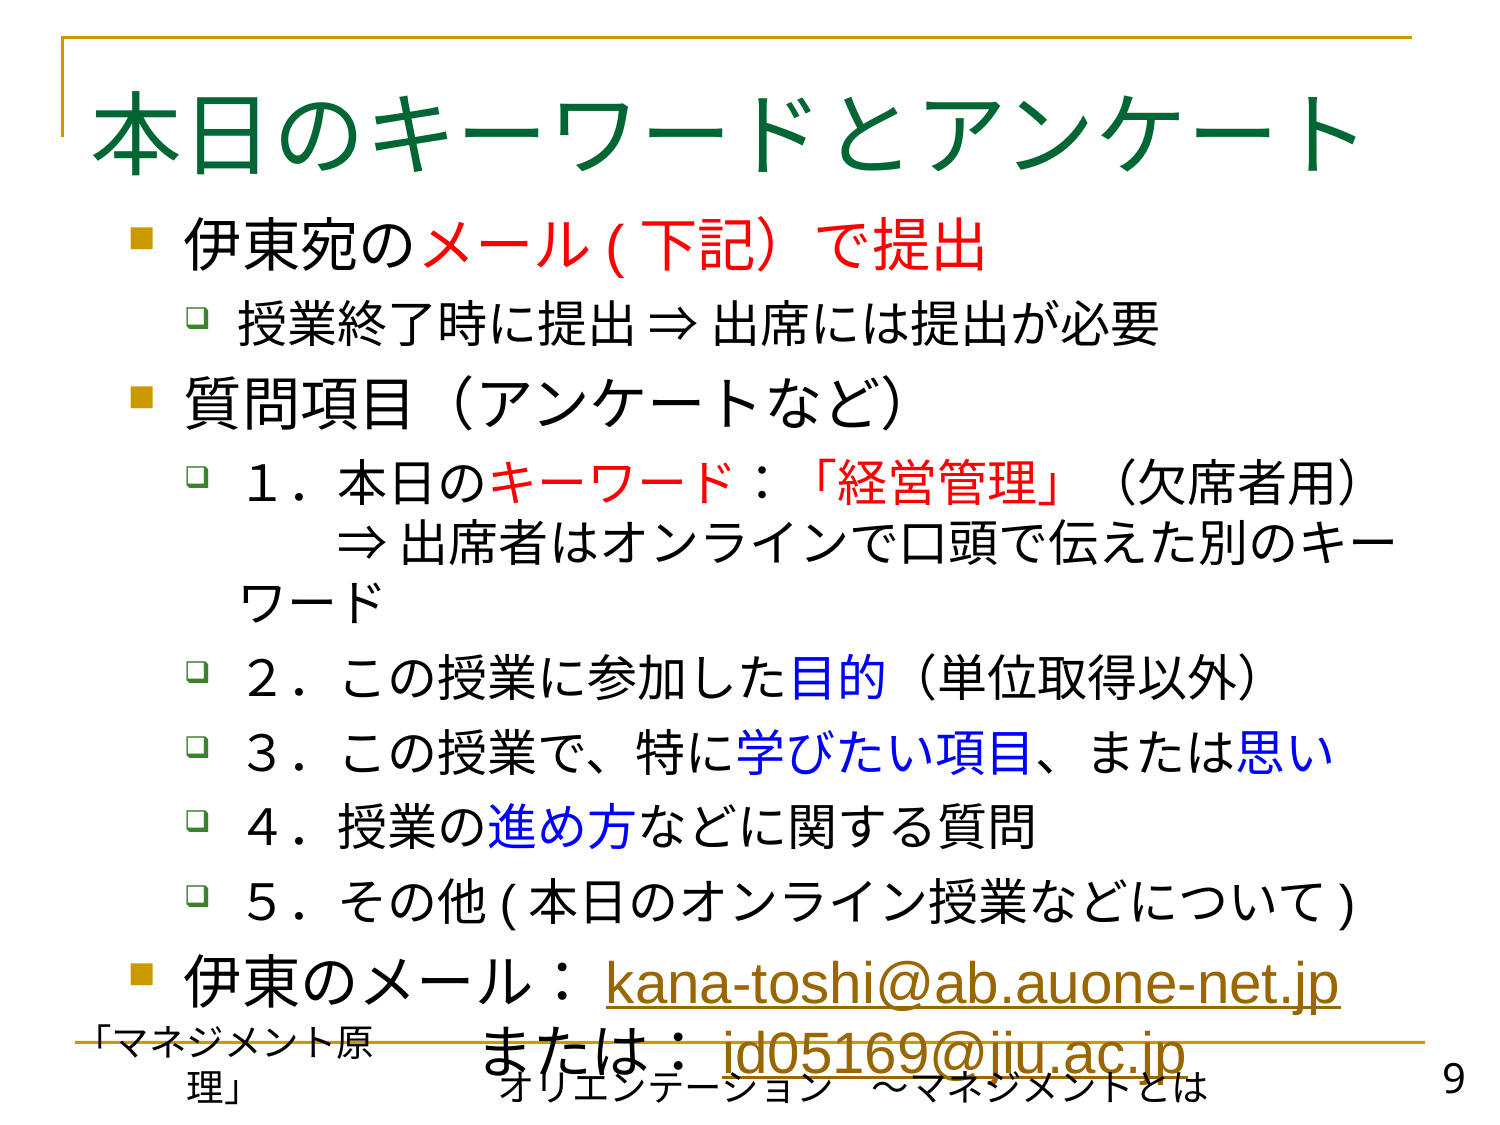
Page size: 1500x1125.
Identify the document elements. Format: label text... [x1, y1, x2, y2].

list 伊東宛のメール(下記）で提出 授業終了時に提出 ⇒ 出席には提出が必要 質問項目（アンケートなど） １．本日のキーワード：「経営管理」（欠席者用） ⇒ 出席者はオンラインで口頭で伝えた別のキーワード ２．この授業に参加した目的（単位取得以外） ３．この授業で、特に学びたい項目、または思い ４．授業の進め方などに関する質問 ５．その他(本日のオンライン授業などについて) 伊東のメール：kana-toshi@ab.auone-net.jp または：id05169@jiu.ac.jp [112, 200, 1479, 1042]
title 本日のキーワードとアンケート [74, 69, 1426, 279]
footer オリエンテーション ～マネジメントとは [476, 1040, 1231, 1117]
slide_number 「マネジメント原理」 [37, 1040, 411, 1117]
slide_number 9 [1374, 1040, 1482, 1117]
